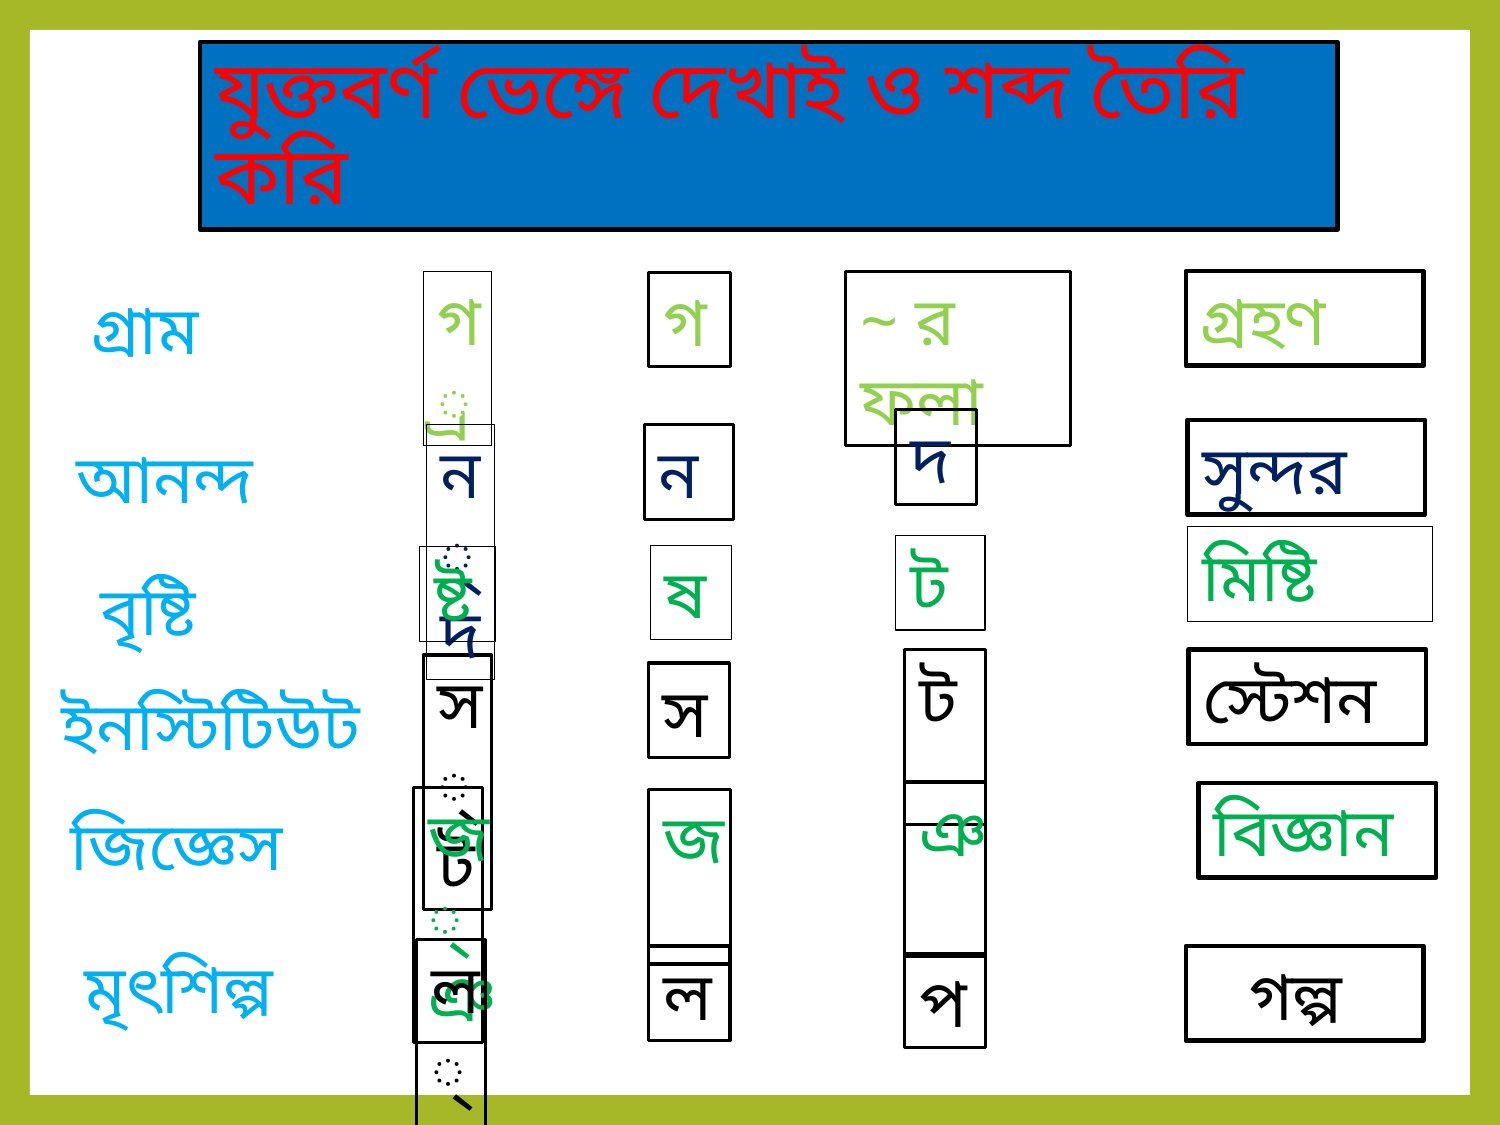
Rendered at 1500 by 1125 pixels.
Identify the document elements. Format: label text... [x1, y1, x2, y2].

text_box ষ্ট [419, 546, 496, 641]
text_box ট [904, 649, 986, 782]
text_box ন্দ [426, 424, 495, 546]
title যুক্তবর্ণ ভেঙ্গে দেখাই ও শব্দ তৈরি করি [200, 42, 1338, 230]
text_box দ [895, 409, 977, 505]
text_box জ [648, 789, 731, 964]
text_box ইনস্টিটিউট [46, 676, 376, 772]
text_box গ্র [423, 271, 492, 446]
text_box ঞ [904, 782, 986, 953]
text_box গ্রাম [76, 280, 338, 376]
text_box স্ট [423, 654, 492, 910]
text_box ~ র ফলা [845, 271, 1071, 446]
text_box মিষ্টি [1187, 526, 1433, 622]
text_box মৃৎশিল্প [69, 939, 307, 1035]
text_box প [904, 953, 986, 1048]
text_box ট [895, 535, 985, 630]
text_box গ [648, 272, 731, 367]
text_box ল্প [416, 939, 486, 1125]
text_box জ্ঞ [413, 787, 483, 1043]
text_box গল্প [1185, 946, 1424, 1041]
text_box আনন্দ [61, 429, 269, 525]
text_box বৃষ্টি [85, 561, 211, 657]
text_box বিজ্ঞান [1198, 782, 1436, 878]
text_box ষ [649, 544, 732, 640]
text_box ন্দ [426, 641, 495, 680]
text_box ন [644, 424, 734, 520]
text_box স্টেশন [1188, 649, 1426, 745]
text_box স [648, 662, 730, 758]
text_box ল [648, 964, 730, 1041]
text_box সুন্দর [1187, 420, 1425, 515]
text_box গ্রহণ [1185, 271, 1424, 366]
text_box জিজ্ঞেস [55, 796, 298, 891]
